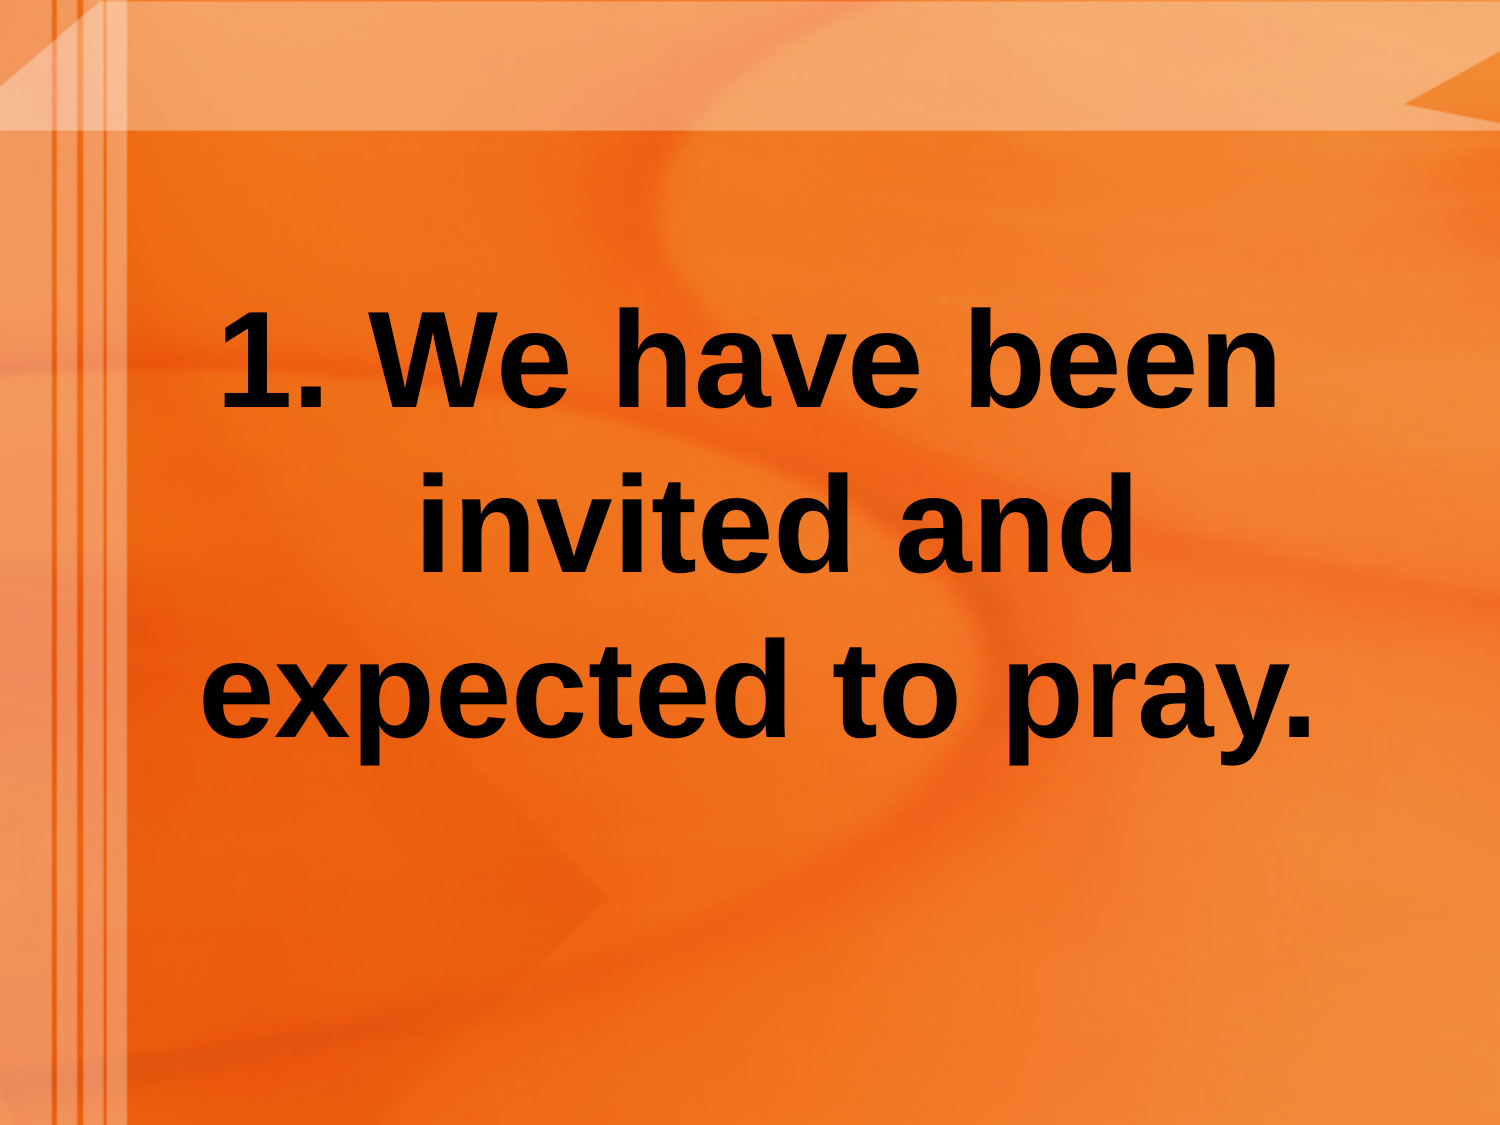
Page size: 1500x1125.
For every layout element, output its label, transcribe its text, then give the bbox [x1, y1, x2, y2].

list 1. We have been invited and expected to pray. [74, 262, 1426, 1006]
picture [0, 0, 1500, 1125]
